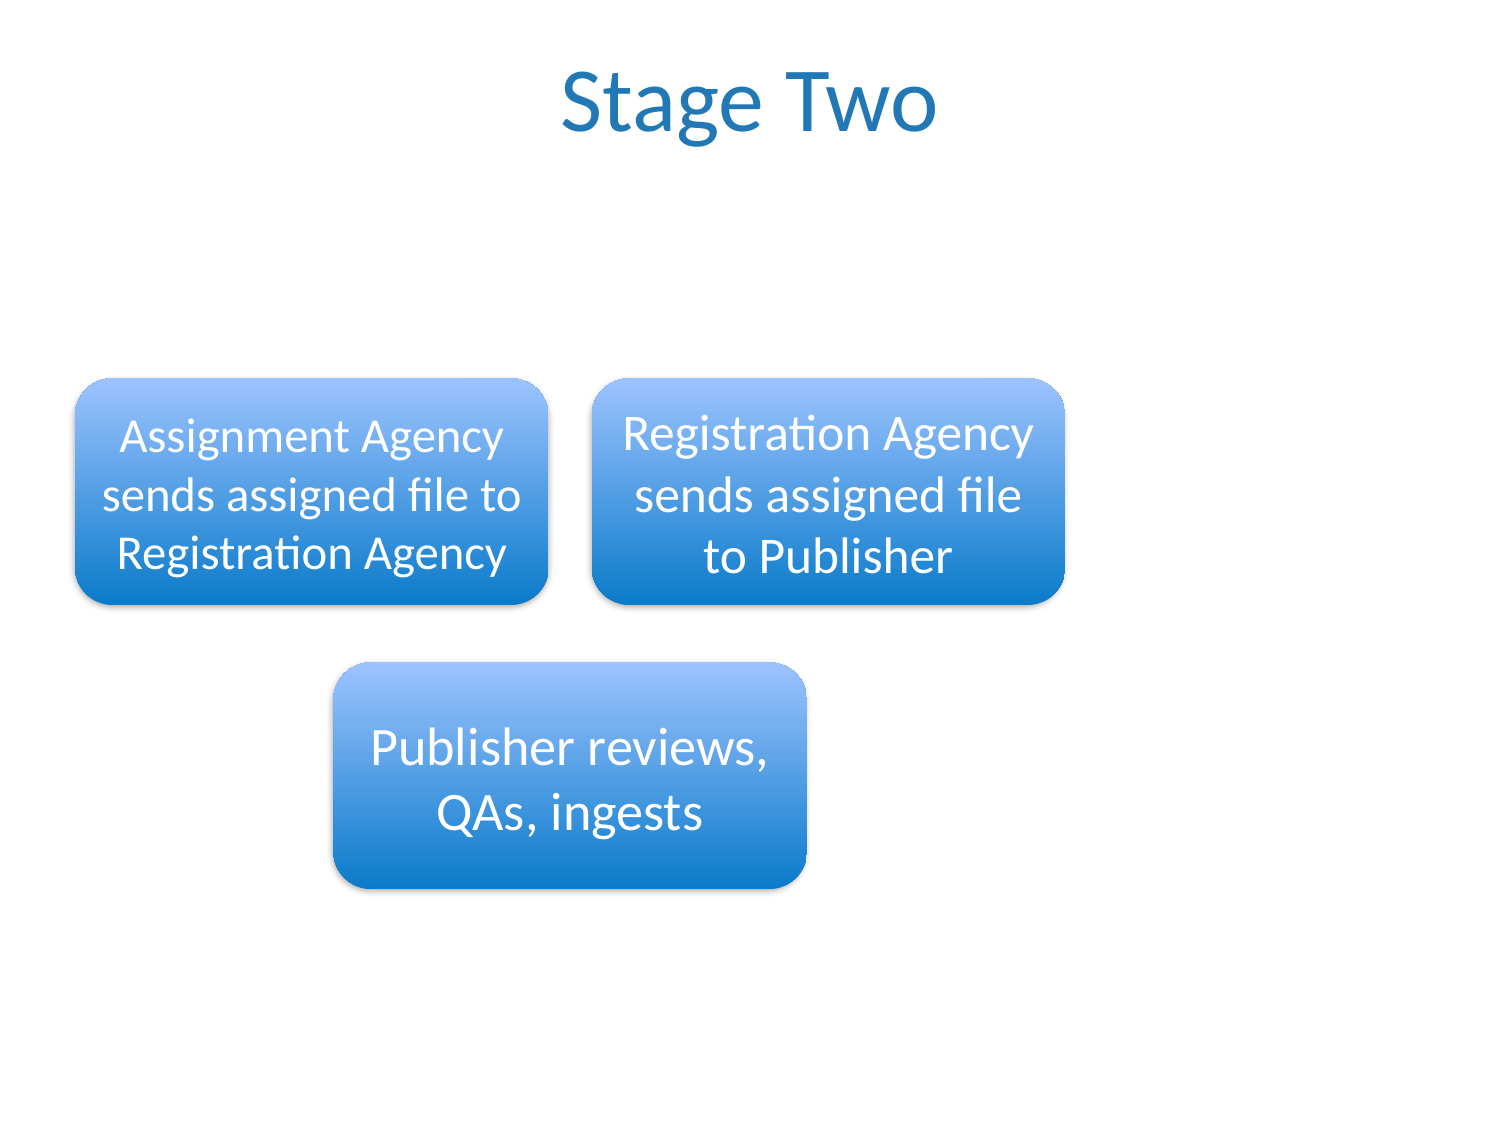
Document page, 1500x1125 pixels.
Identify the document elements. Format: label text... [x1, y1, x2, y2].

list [74, 262, 1426, 1006]
title Stage Two [75, 45, 1425, 233]
